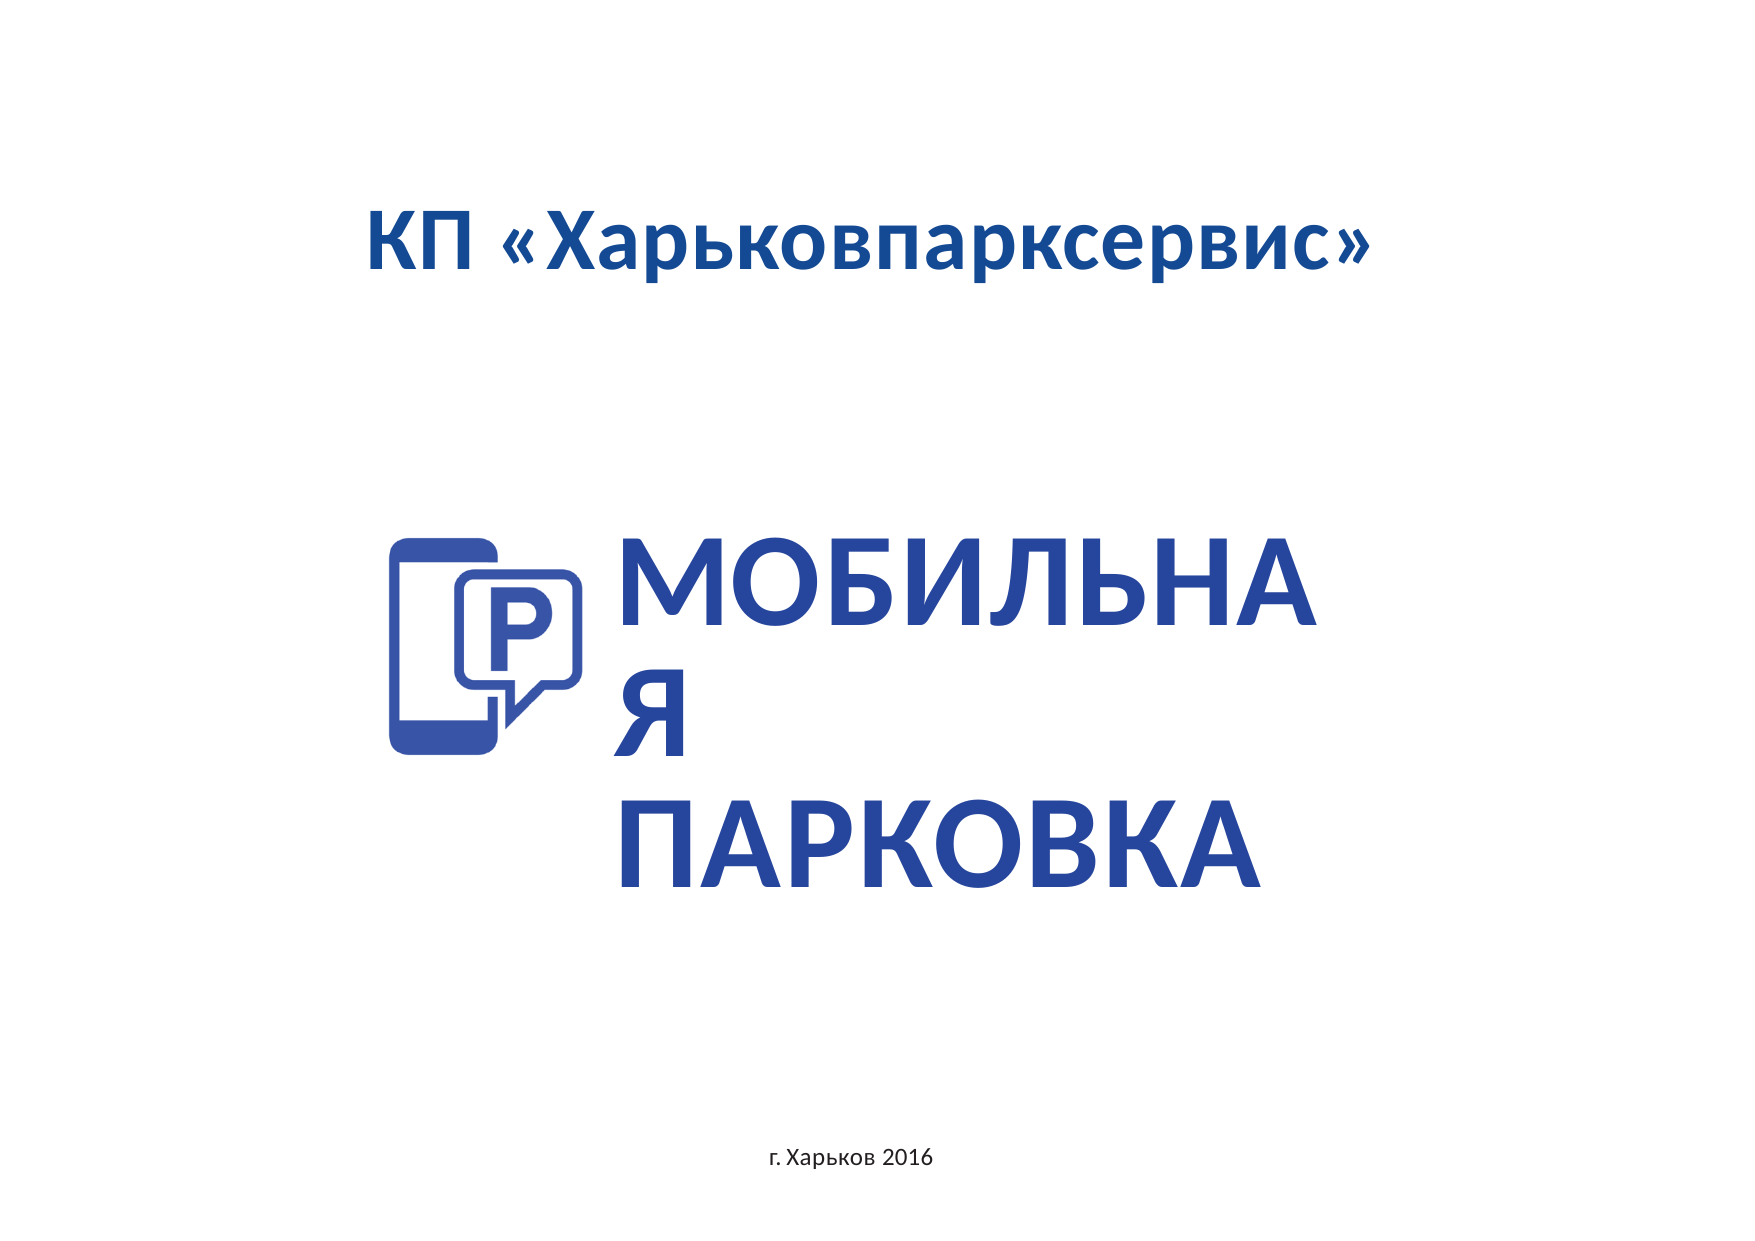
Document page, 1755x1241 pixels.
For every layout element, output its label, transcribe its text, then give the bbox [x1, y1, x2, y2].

text_box МОБИЛЬНАЯ ПАРКОВКА [612, 520, 1398, 915]
title КП «Харьковпарксервис» [364, 179, 1391, 387]
text_box [369, 525, 592, 757]
text_box г. Харьков 2016 [767, 1140, 937, 1171]
